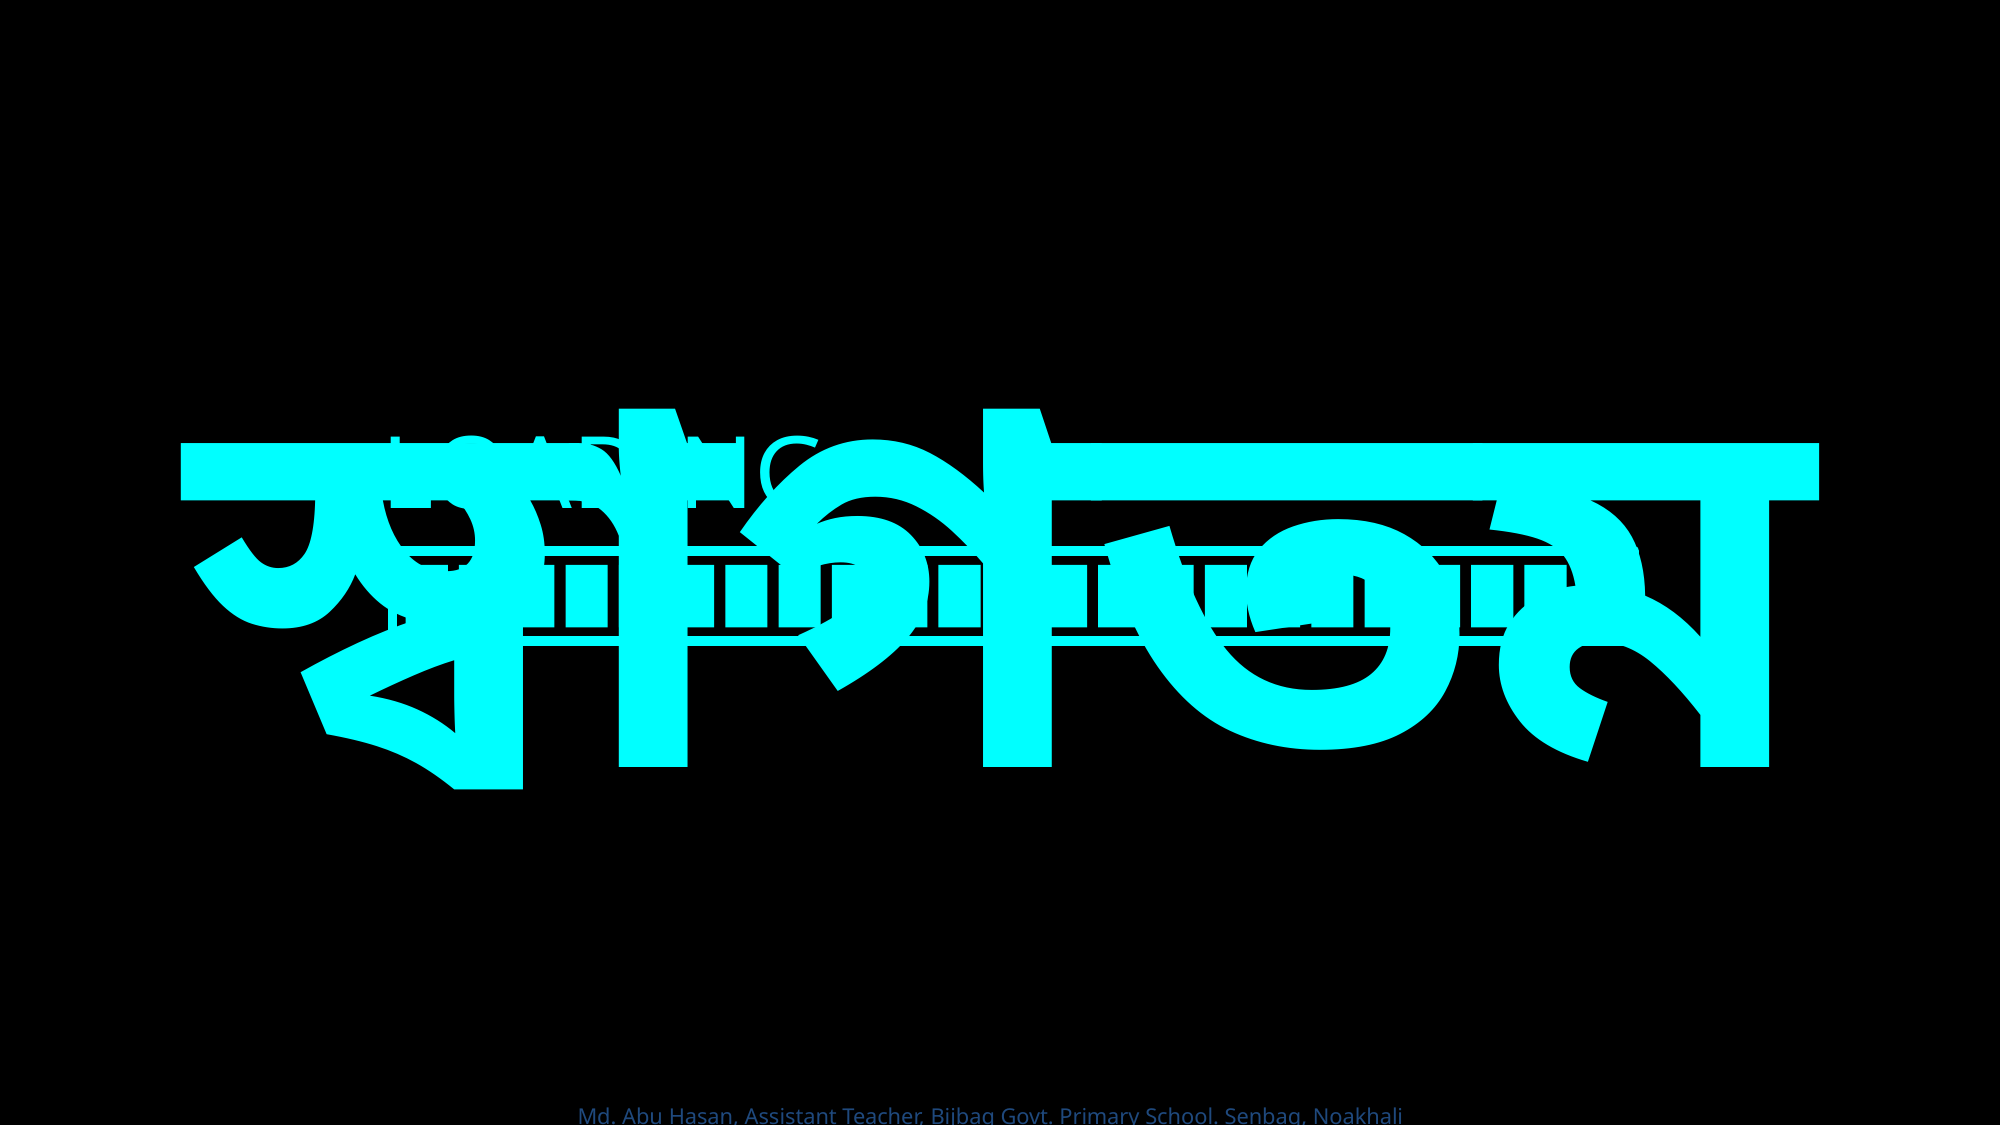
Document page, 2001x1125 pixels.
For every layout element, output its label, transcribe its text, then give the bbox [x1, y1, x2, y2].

text_box স্বাগতম [171, 239, 1829, 879]
